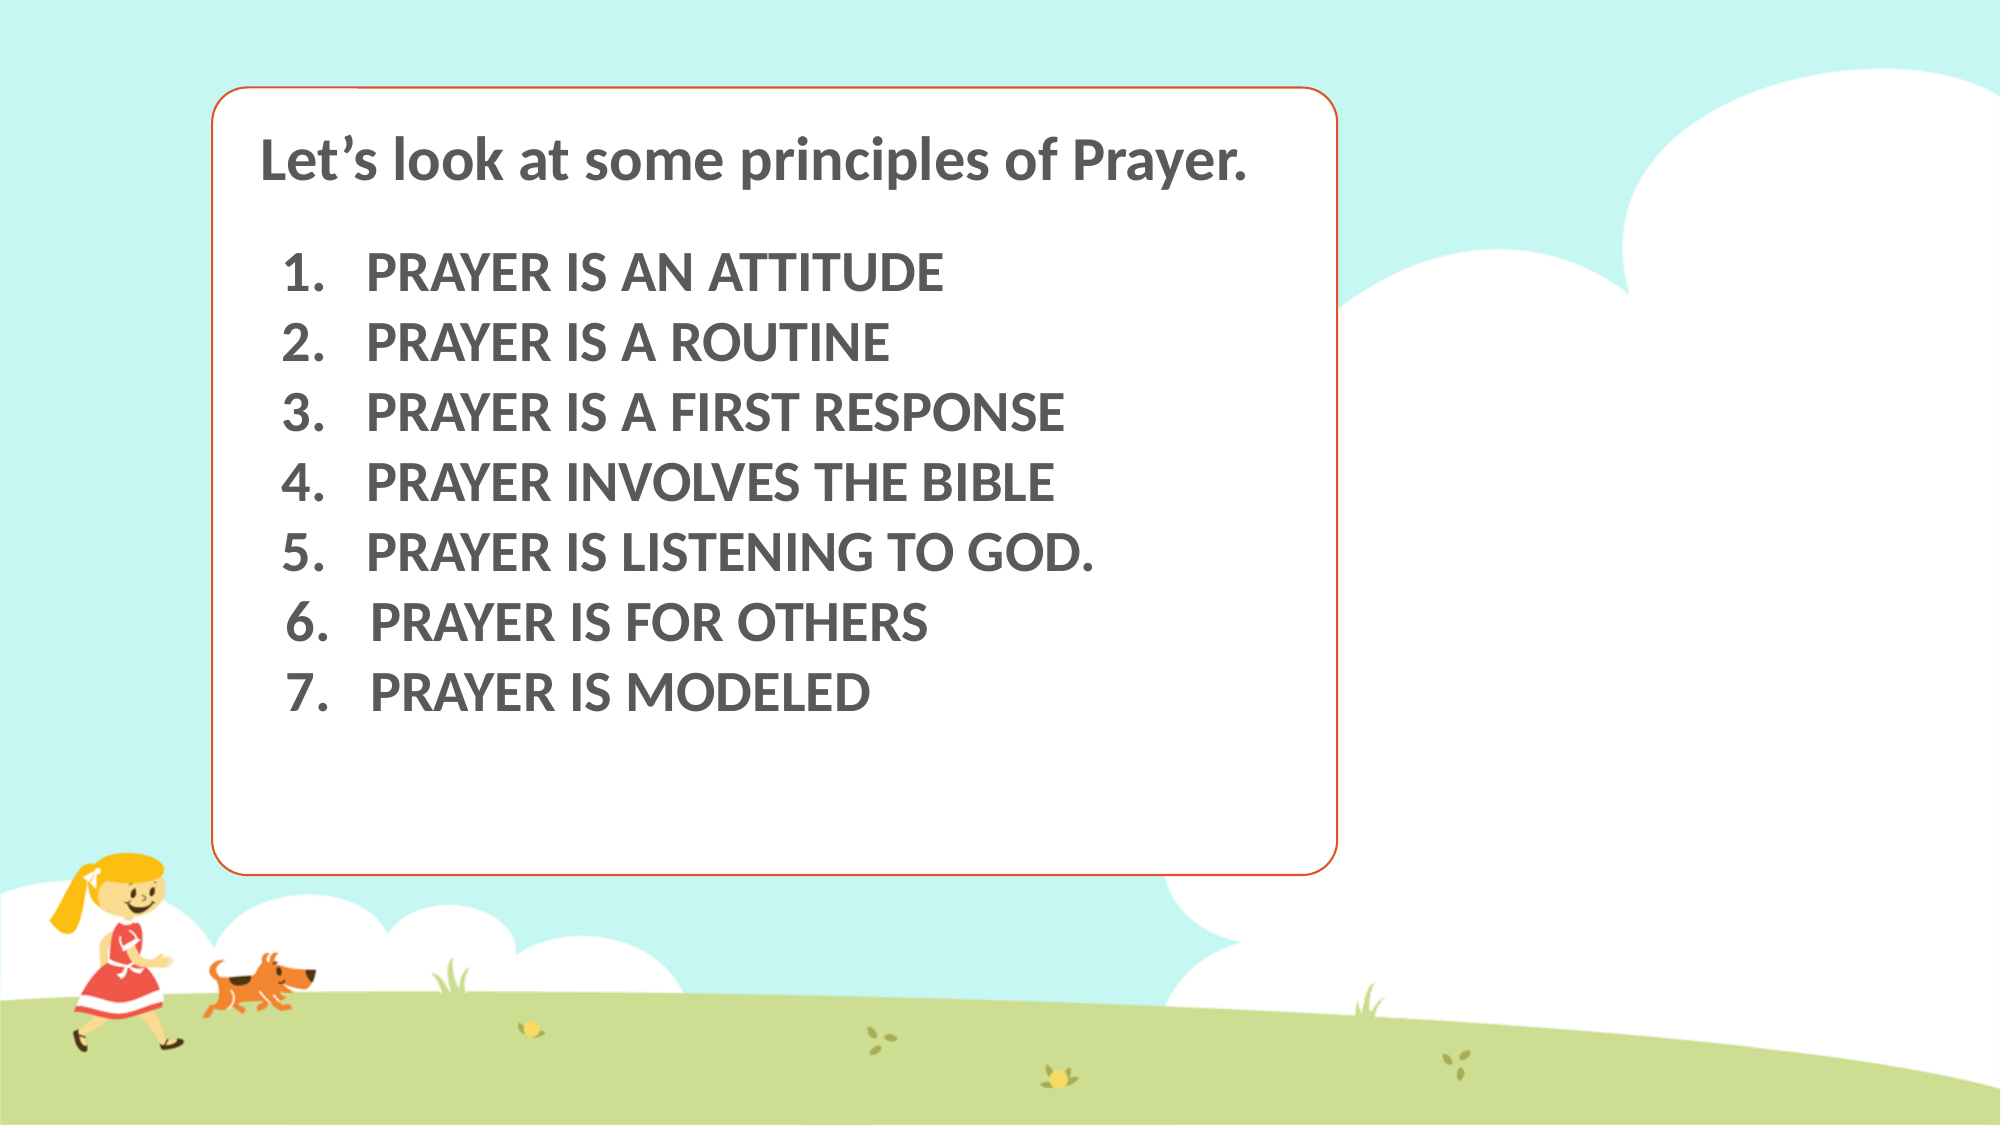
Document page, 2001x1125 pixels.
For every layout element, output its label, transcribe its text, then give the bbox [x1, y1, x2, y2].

text_box Let’s look at some principles of Prayer. [226, 110, 1321, 200]
picture [0, 0, 2001, 1125]
text_box PRAYER IS AN ATTITUDE PRAYER IS A ROUTINE PRAYER IS A FIRST RESPONSE 4. PRAYER INVOLVES THE BIBLE 5. PRAYER IS LISTENING TO GOD. 6. PRAYER IS FOR OTHERS 7. PRAYER IS MODELED [257, 226, 1111, 851]
